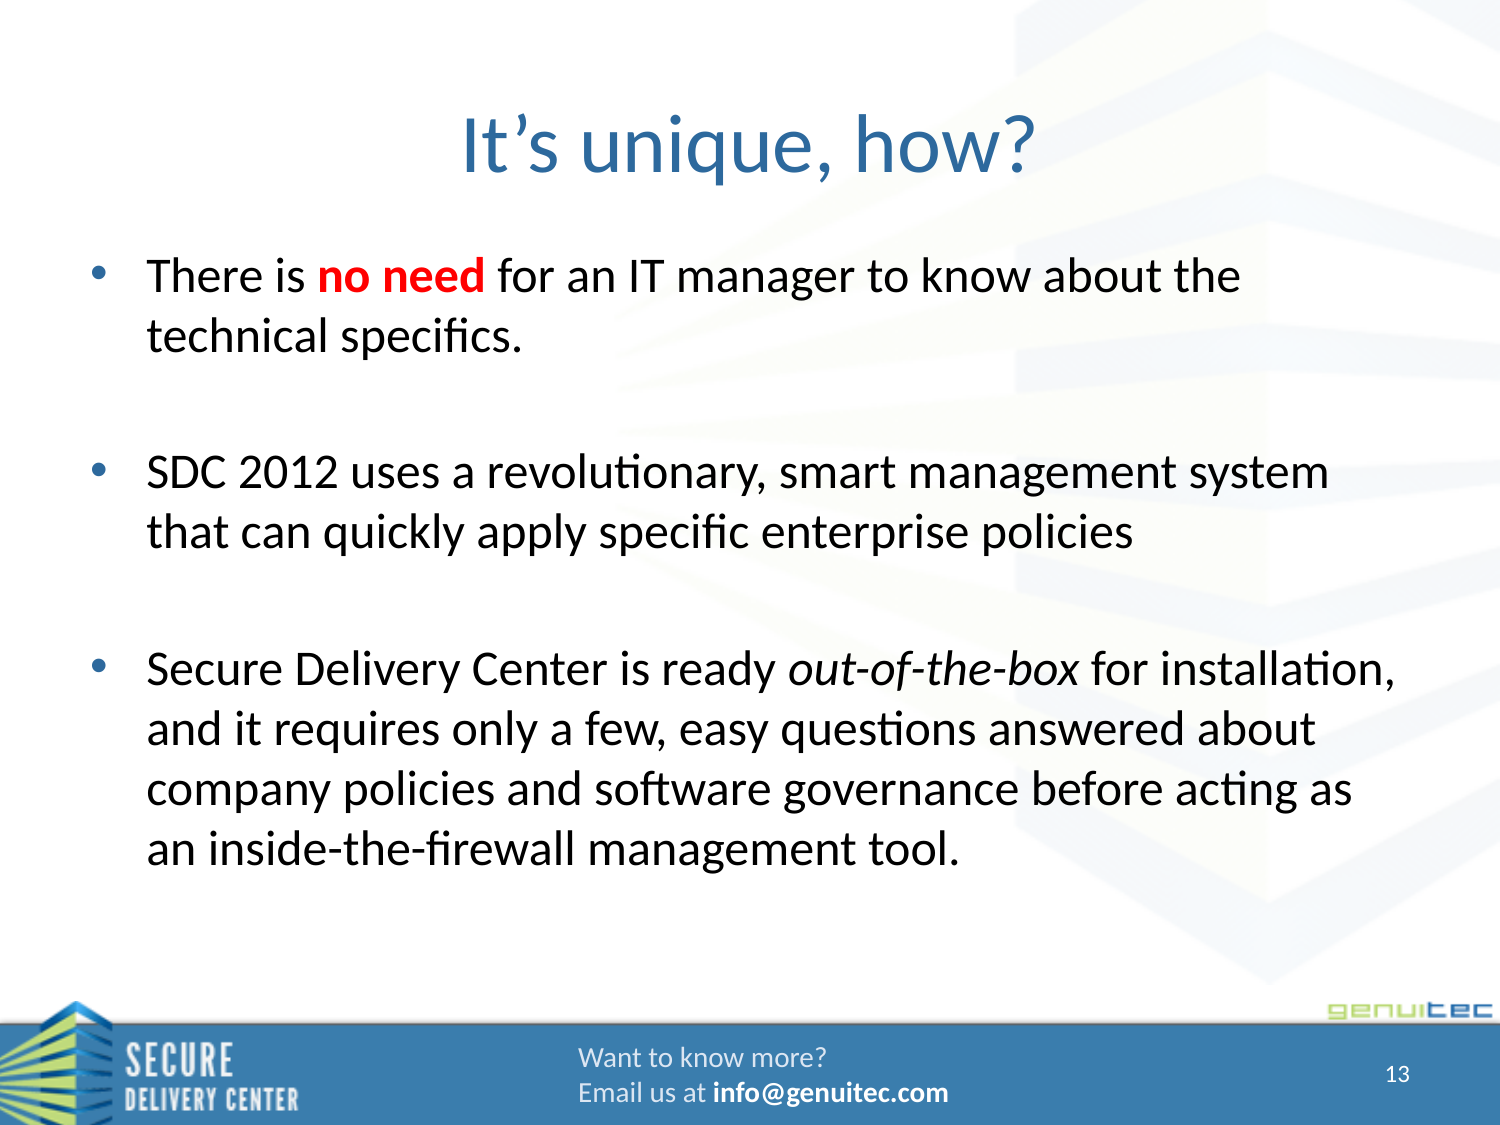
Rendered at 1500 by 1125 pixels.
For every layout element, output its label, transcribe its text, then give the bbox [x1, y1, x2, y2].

text_box Want to know more? Email us at info@genuitec.com [563, 1030, 965, 1116]
title It’s unique, how? [75, 45, 1425, 233]
list There is no need for an IT manager to know about the technical specifics. SDC 2012 uses a revolutionary, smart management system that can quickly apply specific enterprise policies Secure Delivery Center is ready out-of-the-box for installation, and it requires only a few, easy questions answered about company policies and software governance before acting as an inside-the-firewall management tool. [75, 234, 1425, 978]
slide_number 13 [1074, 1042, 1425, 1103]
picture [0, 1001, 1500, 1125]
